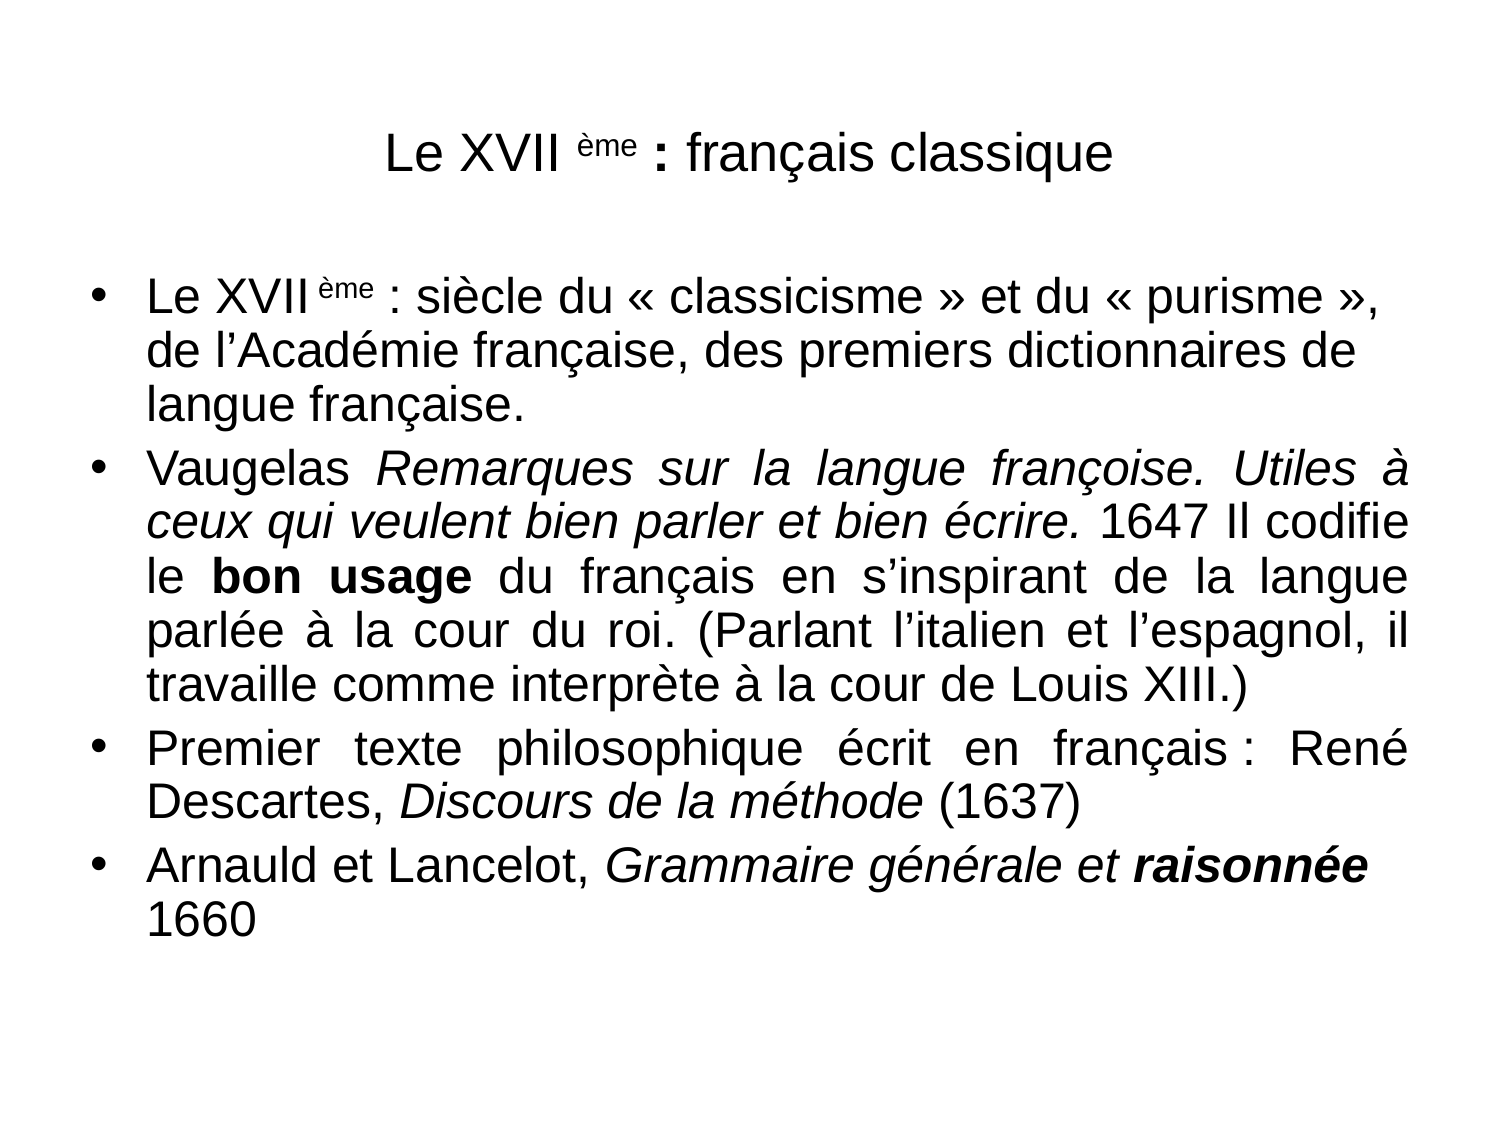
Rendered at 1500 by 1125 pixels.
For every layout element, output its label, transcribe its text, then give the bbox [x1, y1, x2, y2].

list Le XVII ème : siècle du « classicisme » et du « purisme », de l’Académie française, des premiers dictionnaires de langue française. Vaugelas Remarques sur la langue françoise. Utiles à ceux qui veulent bien parler et bien écrire. 1647 Il codifie le bon usage du français en s’inspirant de la langue parlée à la cour du roi. (Parlant l’italien et l’espagnol, il travaille comme interprète à la cour de Louis XIII.) Premier texte philosophique écrit en français : René Descartes, Discours de la méthode (1637) Arnauld et Lancelot, Grammaire générale et raisonnée 1660 [75, 262, 1425, 1005]
title Le XVII ème : français classique [75, 45, 1425, 233]
